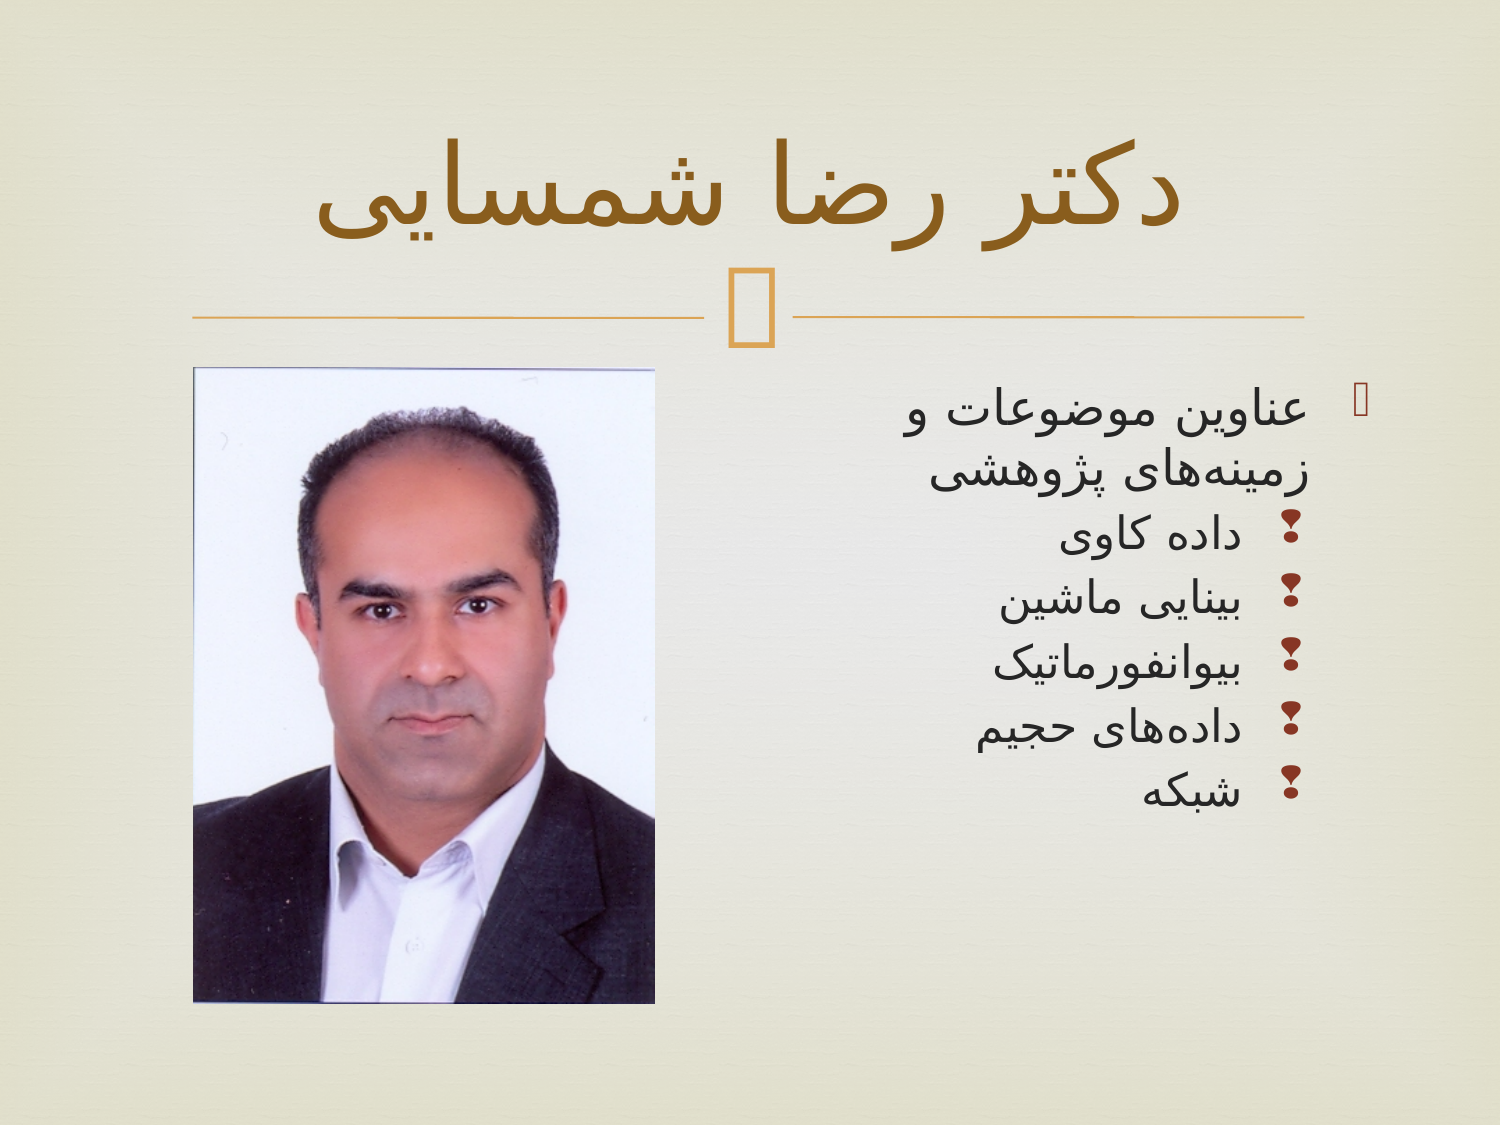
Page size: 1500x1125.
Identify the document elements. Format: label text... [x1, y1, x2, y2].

title دکتر رضا شمسایی [112, 93, 1386, 267]
list عناوین موضوعات و زمینه‌های پژوهشی داده کاوی بینایی ماشین بیوانفورماتیک داده‌های حجیم شبکه [761, 367, 1386, 1004]
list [193, 366, 656, 1004]
